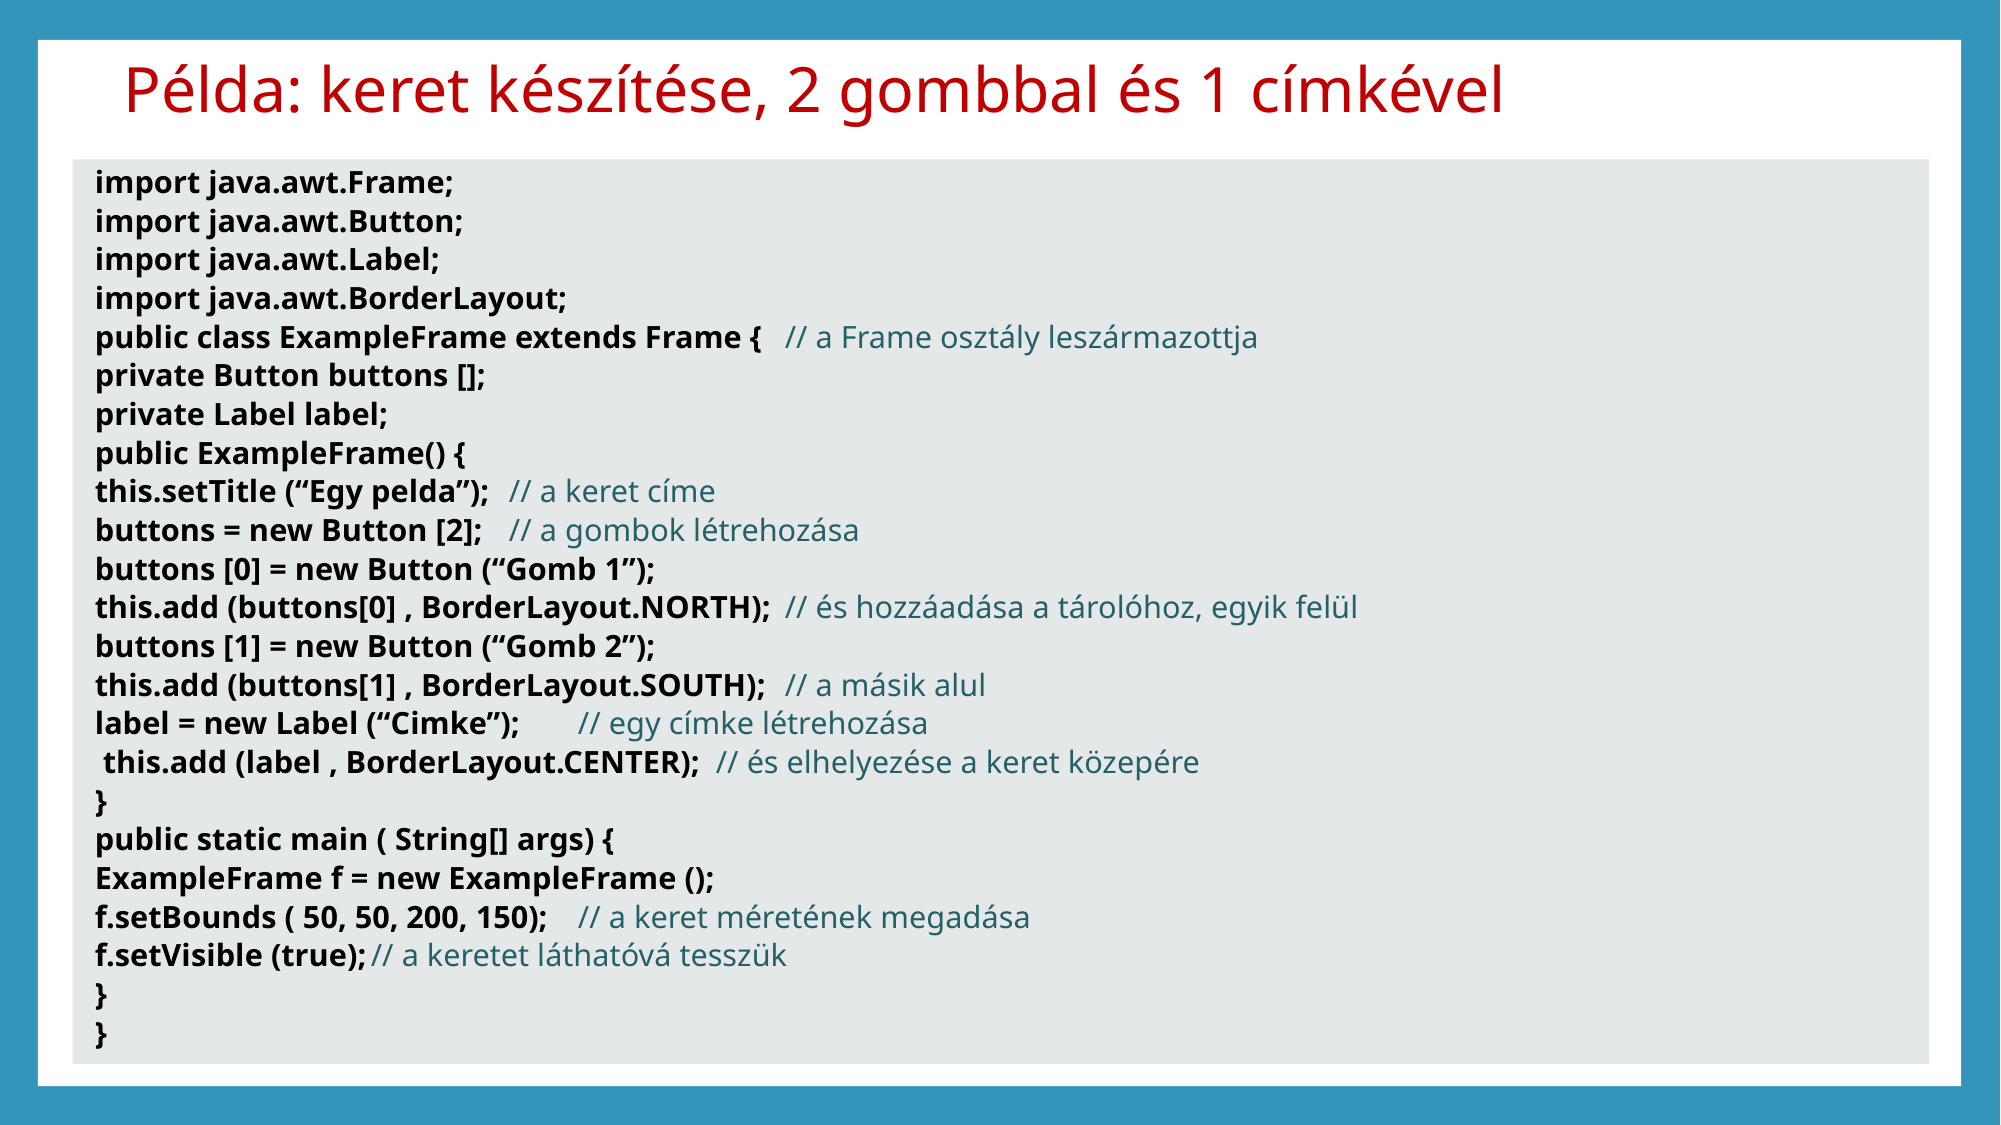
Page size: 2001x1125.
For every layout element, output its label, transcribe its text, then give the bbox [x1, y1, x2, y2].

list import java.awt.Frame; import java.awt.Button; import java.awt.Label; import java.awt.BorderLayout; public class ExampleFrame extends Frame { // a Frame osztály leszármazottja private Button buttons []; private Label label; public ExampleFrame() { this.setTitle (“Egy pelda”); // a keret címe buttons = new Button [2]; // a gombok létrehozása buttons [0] = new Button (“Gomb 1”); this.add (buttons[0] , BorderLayout.NORTH); // és hozzáadása a tárolóhoz, egyik felül buttons [1] = new Button (“Gomb 2”); this.add (buttons[1] , BorderLayout.SOUTH); // a másik alul label = new Label (“Cimke”); // egy címke létrehozása this.add (label , BorderLayout.CENTER); // és elhelyezése a keret közepére } public static main ( String[] args) { ExampleFrame f = new ExampleFrame (); f.setBounds ( 50, 50, 200, 150); // a keret méretének megadása f.setVisible (true); // a keretet láthatóvá tesszük } } [72, 159, 1930, 1065]
title Példa: keret készítése, 2 gombbal és 1 címkével [108, 38, 1864, 147]
